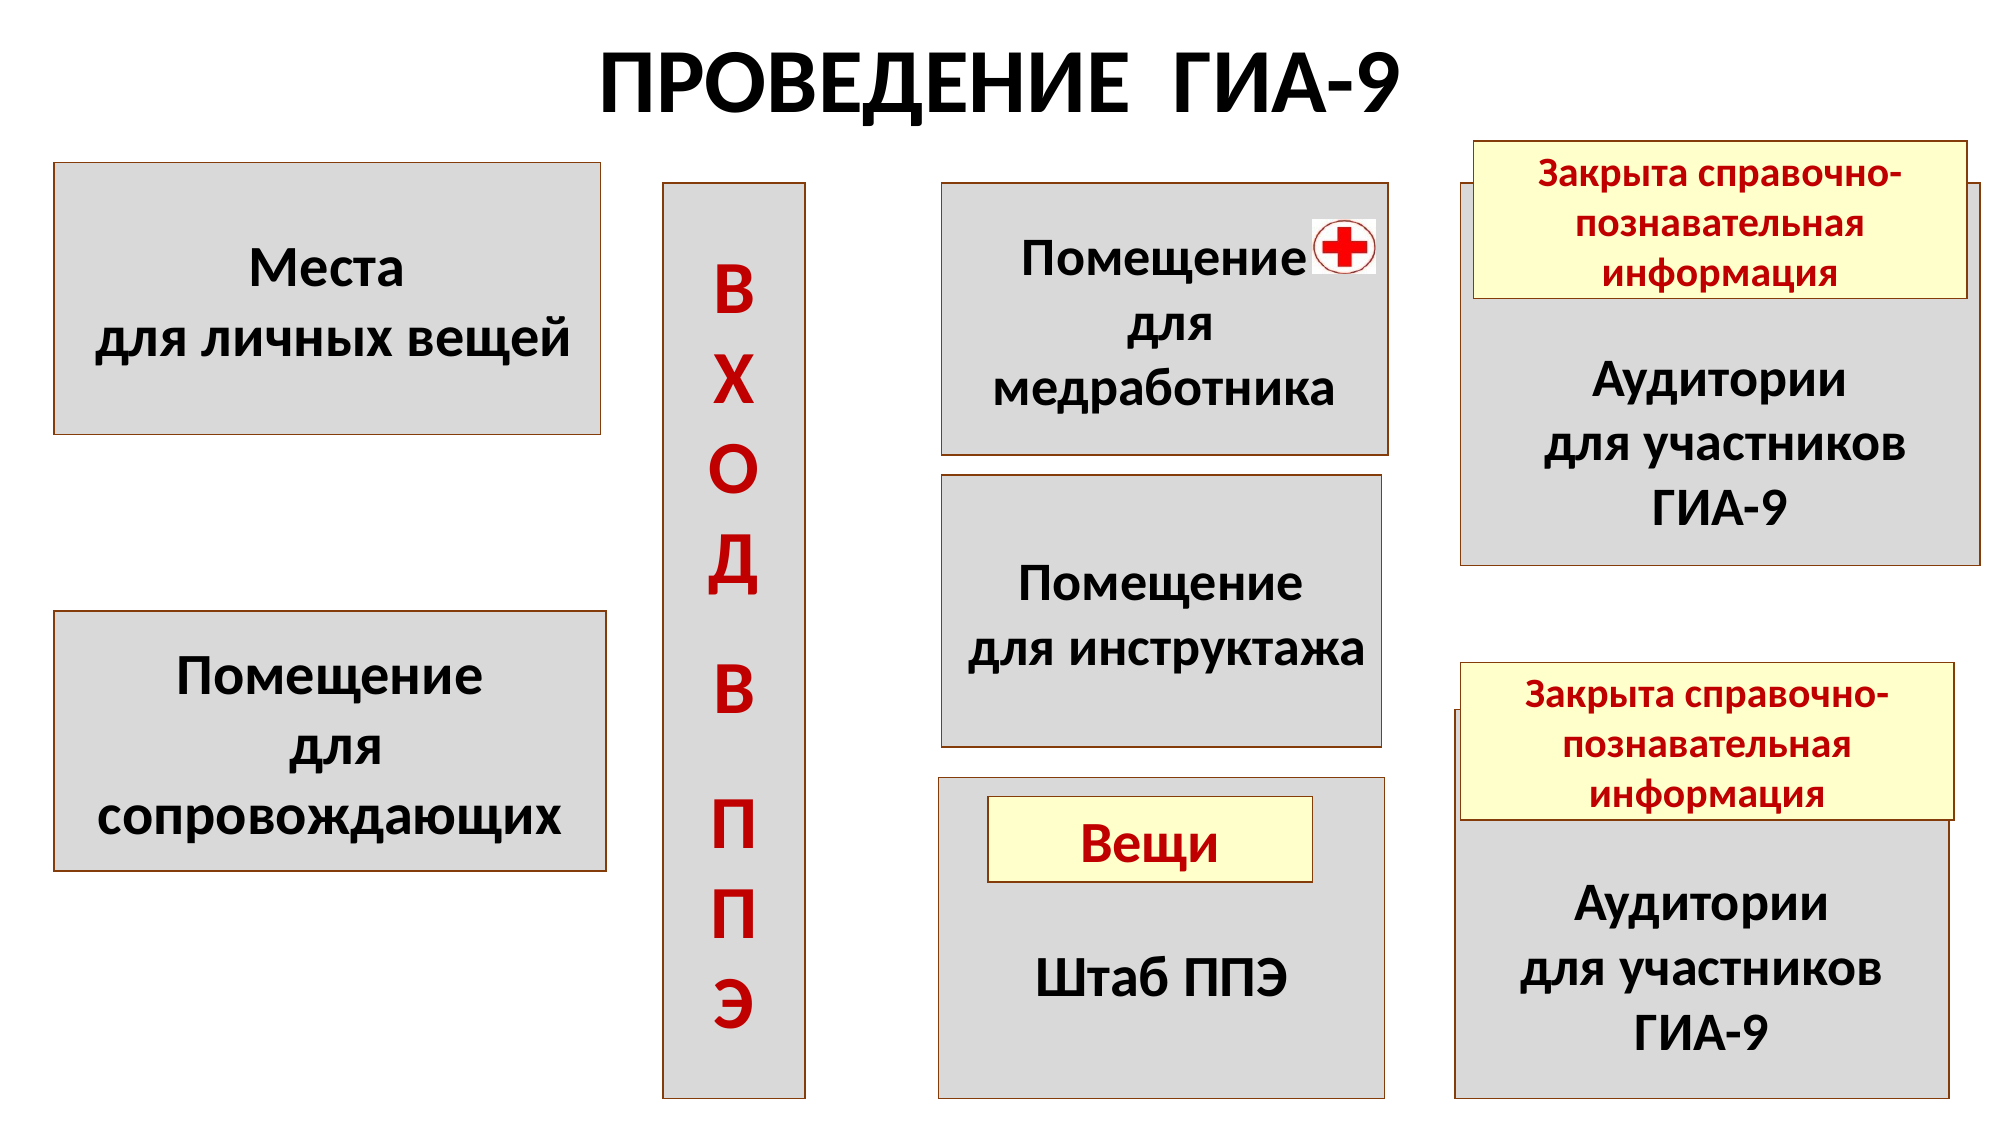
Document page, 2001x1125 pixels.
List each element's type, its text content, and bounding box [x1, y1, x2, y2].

text_box Места для личных вещей [53, 162, 601, 435]
text_box Штаб ППЭ [938, 777, 1385, 1099]
picture [1312, 219, 1376, 274]
text_box Помещение для сопровождающих [53, 611, 607, 872]
text_box Вещи [988, 796, 1313, 882]
text_box В Х О Д В П П Э [663, 183, 805, 1099]
text_box Помещение для медработника [941, 183, 1388, 455]
text_box Закрыта справочно-познавательная информация [1460, 662, 1955, 820]
text_box ПРОВЕДЕНИЕ ГИА-9 [439, 21, 1560, 130]
text_box Аудитории для участников ГИА-9 [1455, 709, 1949, 1099]
text_box Помещение для инструктажа [941, 475, 1382, 748]
text_box Аудитории для участников ГИА-9 [1460, 183, 1981, 566]
text_box Закрыта справочно-познавательная информация [1473, 141, 1968, 299]
